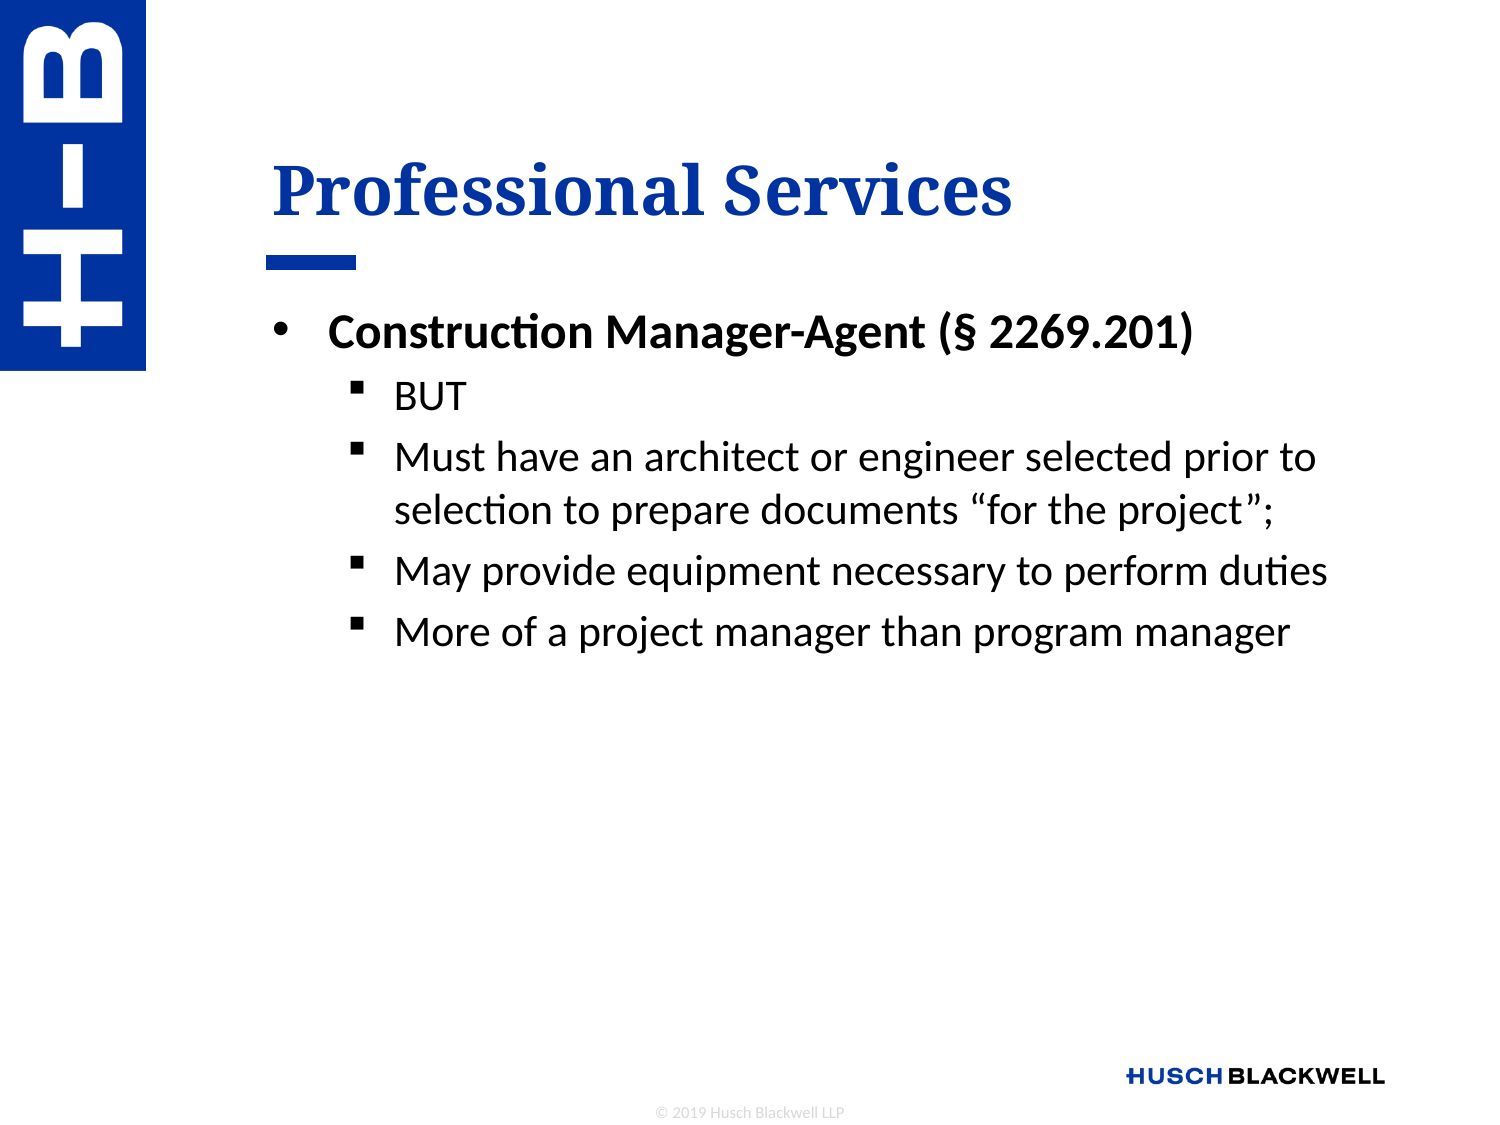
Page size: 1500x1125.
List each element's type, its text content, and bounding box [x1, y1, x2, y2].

picture [0, 0, 146, 371]
title Professional Services [265, 45, 1387, 233]
picture [1120, 1062, 1391, 1090]
list Construction Manager-Agent (§ 2269.201) BUT Must have an architect or engineer selected prior to selection to prepare documents “for the project”; May provide equipment necessary to perform duties More of a project manager than program manager [265, 295, 1387, 1013]
